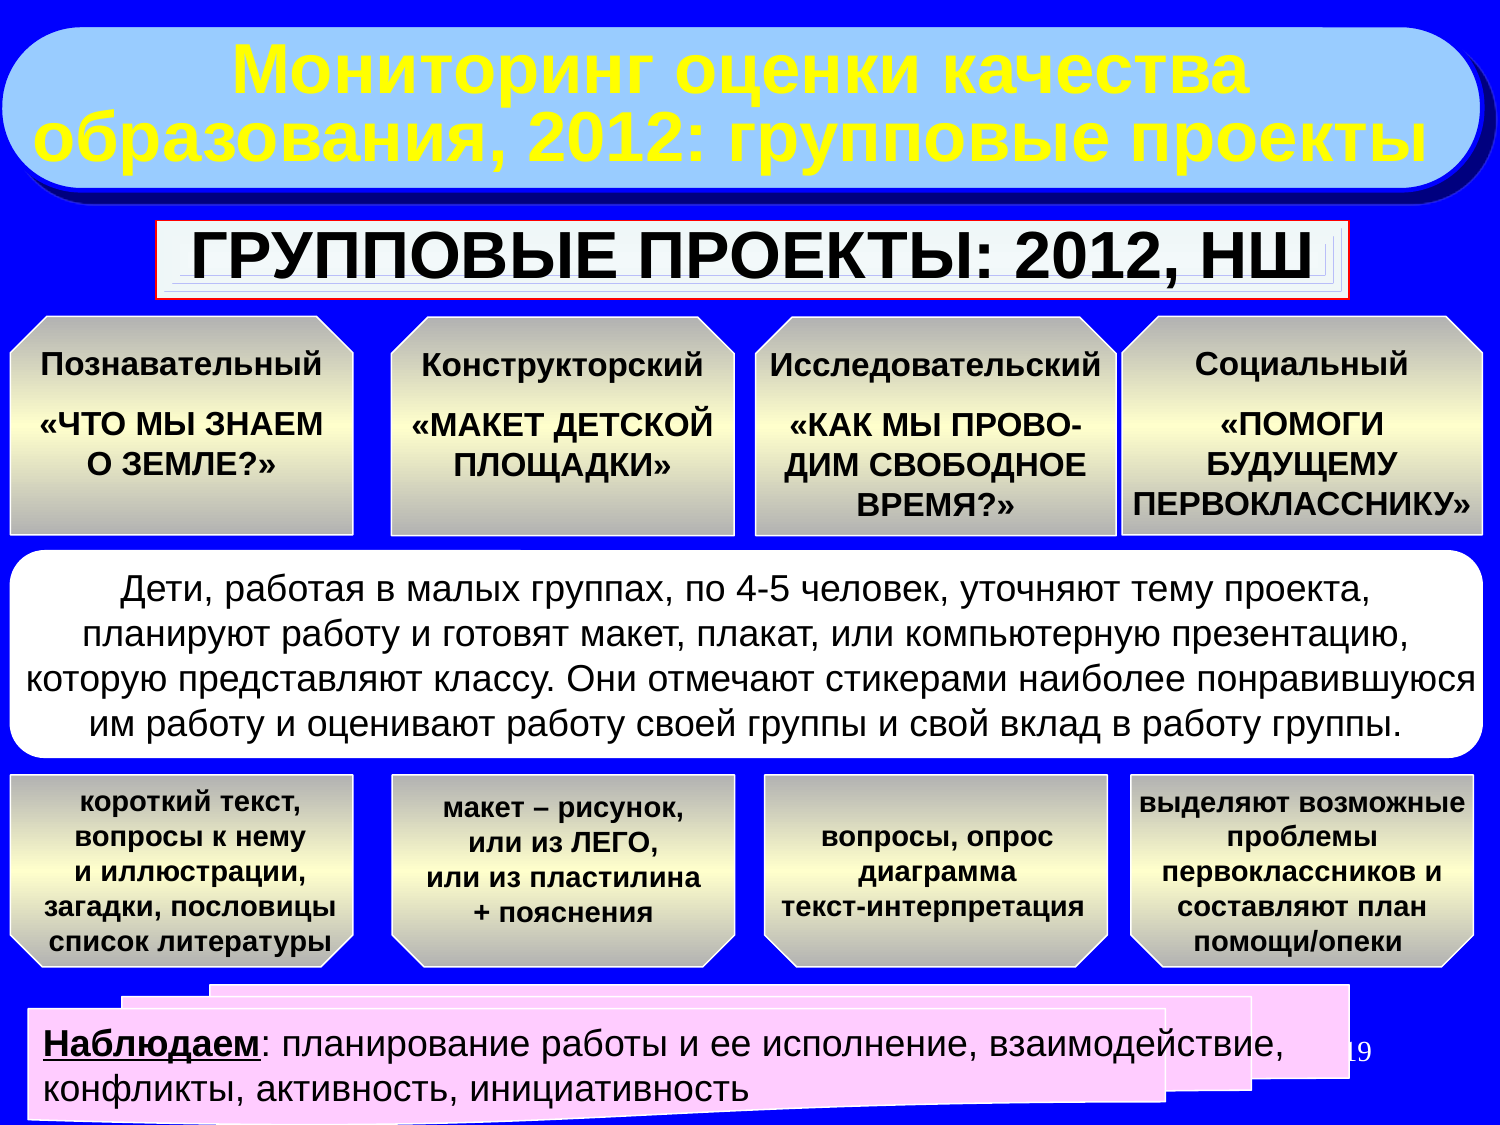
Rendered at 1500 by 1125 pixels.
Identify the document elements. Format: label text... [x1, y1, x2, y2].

text_box [392, 774, 735, 967]
text_box Дети, работая в малых группах, по 4-5 человек, уточняют тему проекта, планируют работу и готовят макет, плакат, или компьютерную презентацию, которую представляют классу. Они отмечают стикерами наиболее понравившуюся им работу и оценивают работу своей группы и свой вклад в работу группы. [10, 550, 1483, 758]
text_box Наблюдаем: планирование работы и ее исполнение, взаимодействие, конфликты, активность, инициативность [28, 984, 1350, 1125]
text_box макет – рисунок, или из ЛЕГО, или из пластилина + пояснения [411, 780, 716, 936]
text_box Конструкторский «МАКЕТ ДЕТСКОЙ ПЛОЩАДКИ» [391, 317, 735, 536]
text_box выделяют возможные проблемы первоклассников и составляют план помощи/опеки [1123, 775, 1481, 965]
text_box [764, 774, 1108, 967]
text_box Познавательный «ЧТО МЫ ЗНАЕМ О ЗЕМЛЕ?» [10, 316, 353, 535]
text_box вопросы, опрос диаграмма текст-интерпретация [766, 774, 1109, 930]
text_box Исследовательский «КАК МЫ ПРОВО- ДИМ СВОБОДНОЕ ВРЕМЯ?» [755, 317, 1117, 536]
text_box Мониторинг оценки качества образования, 2012: групповые проекты [0, 24, 1483, 191]
text_box ГРУППОВЫЕ ПРОЕКТЫ: 2012, НШ [156, 220, 1350, 299]
text_box короткий текст, вопросы к нему и иллюстрации, загадки, пословицы список литературы [28, 774, 352, 965]
text_box Социальный «ПОМОГИ БУДУЩЕМУ ПЕРВОКЛАССНИКУ» [1122, 316, 1483, 535]
text_box [10, 774, 28, 953]
slide_number 19 [1166, 1024, 1388, 1101]
